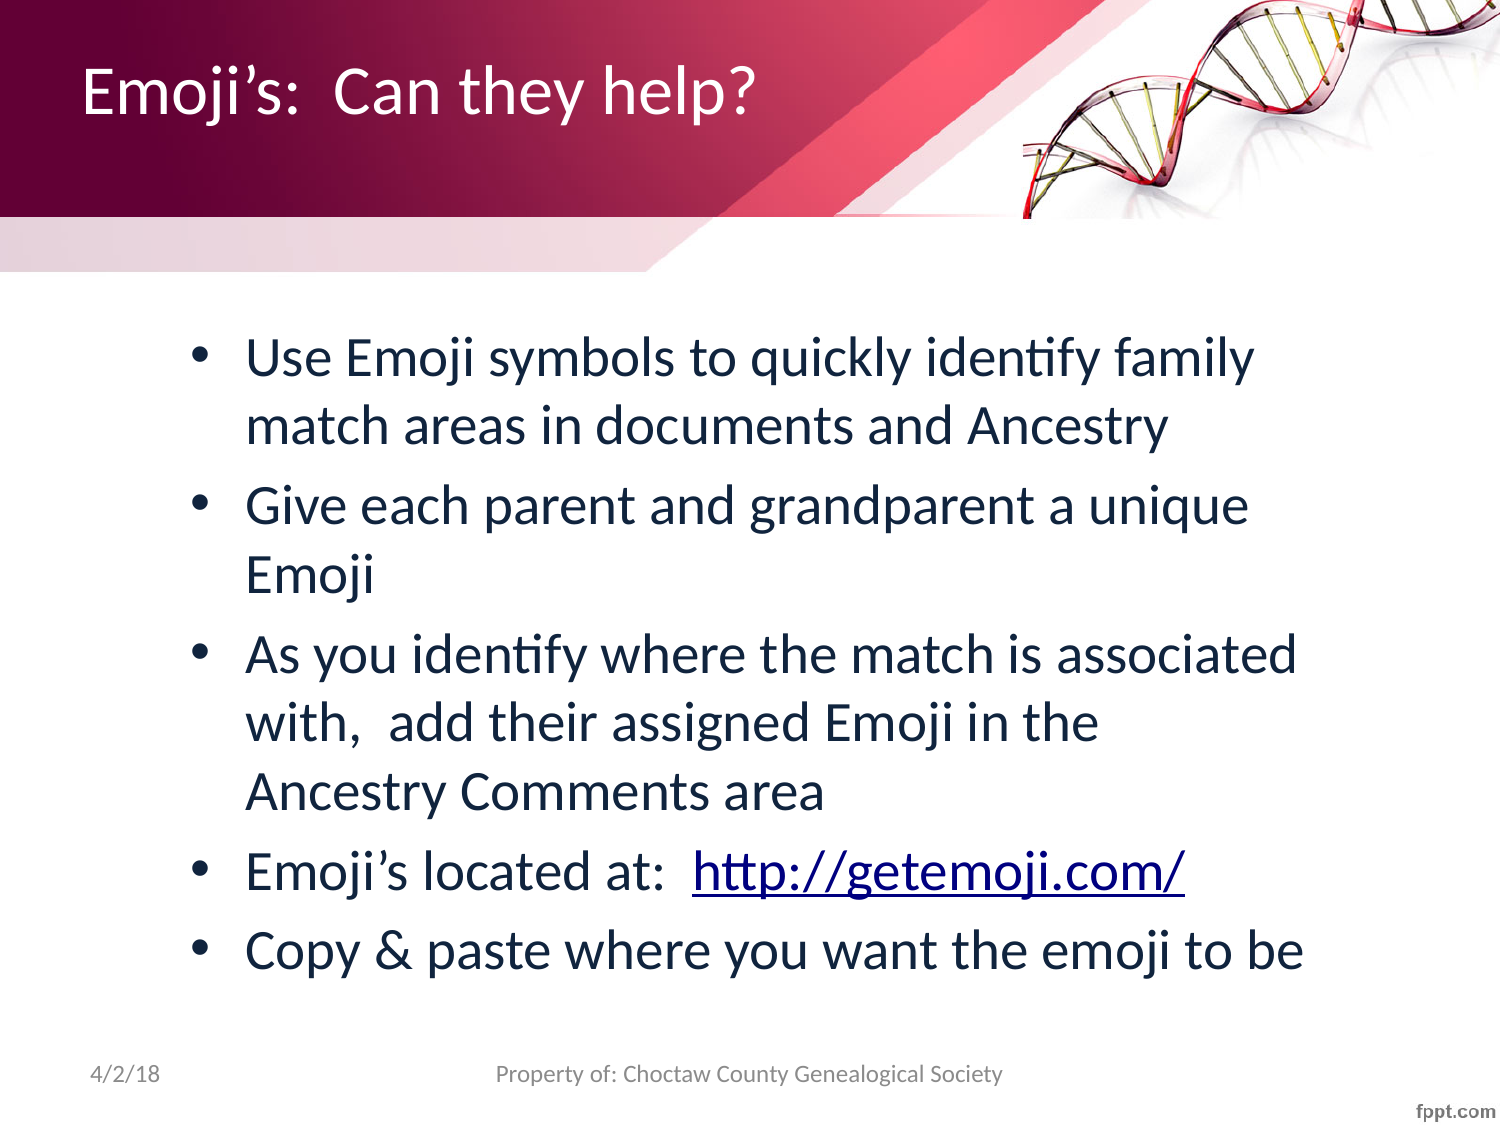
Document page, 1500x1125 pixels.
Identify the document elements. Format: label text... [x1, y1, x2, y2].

picture [0, 0, 1500, 1125]
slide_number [75, 1042, 425, 1103]
list Use Emoji symbols to quickly identify family match areas in documents and Ancestry Give each parent and grandparent a unique Emoji As you identify where the match is associated with, add their assigned Emoji in the Ancestry Comments area Emoji’s located at: http://getemoji.com/ Copy & paste where you want the emoji to be [175, 311, 1327, 1014]
footer Property of: Choctaw County Genealogical Society [474, 1042, 1026, 1103]
title Emoji’s: Can they help? [49, 36, 1201, 137]
